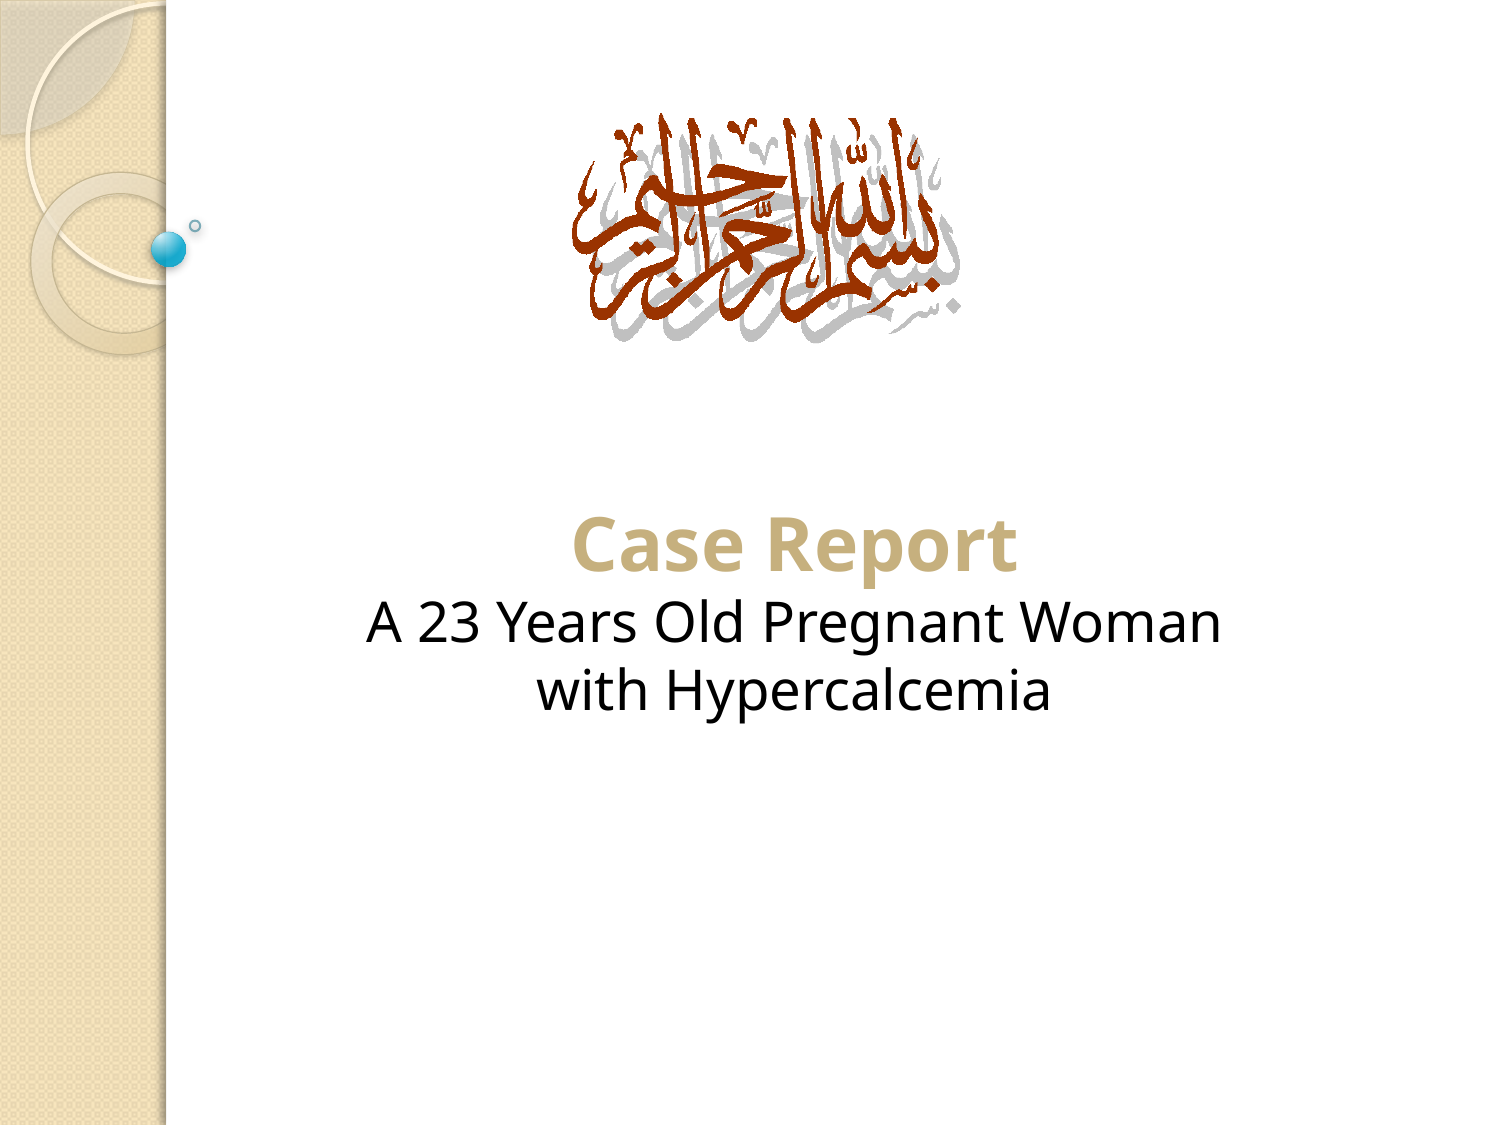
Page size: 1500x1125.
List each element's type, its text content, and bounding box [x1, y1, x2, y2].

title Case Report A 23 Years Old Pregnant Woman with Hypercalcemia [187, 487, 1403, 729]
picture [537, 99, 988, 365]
